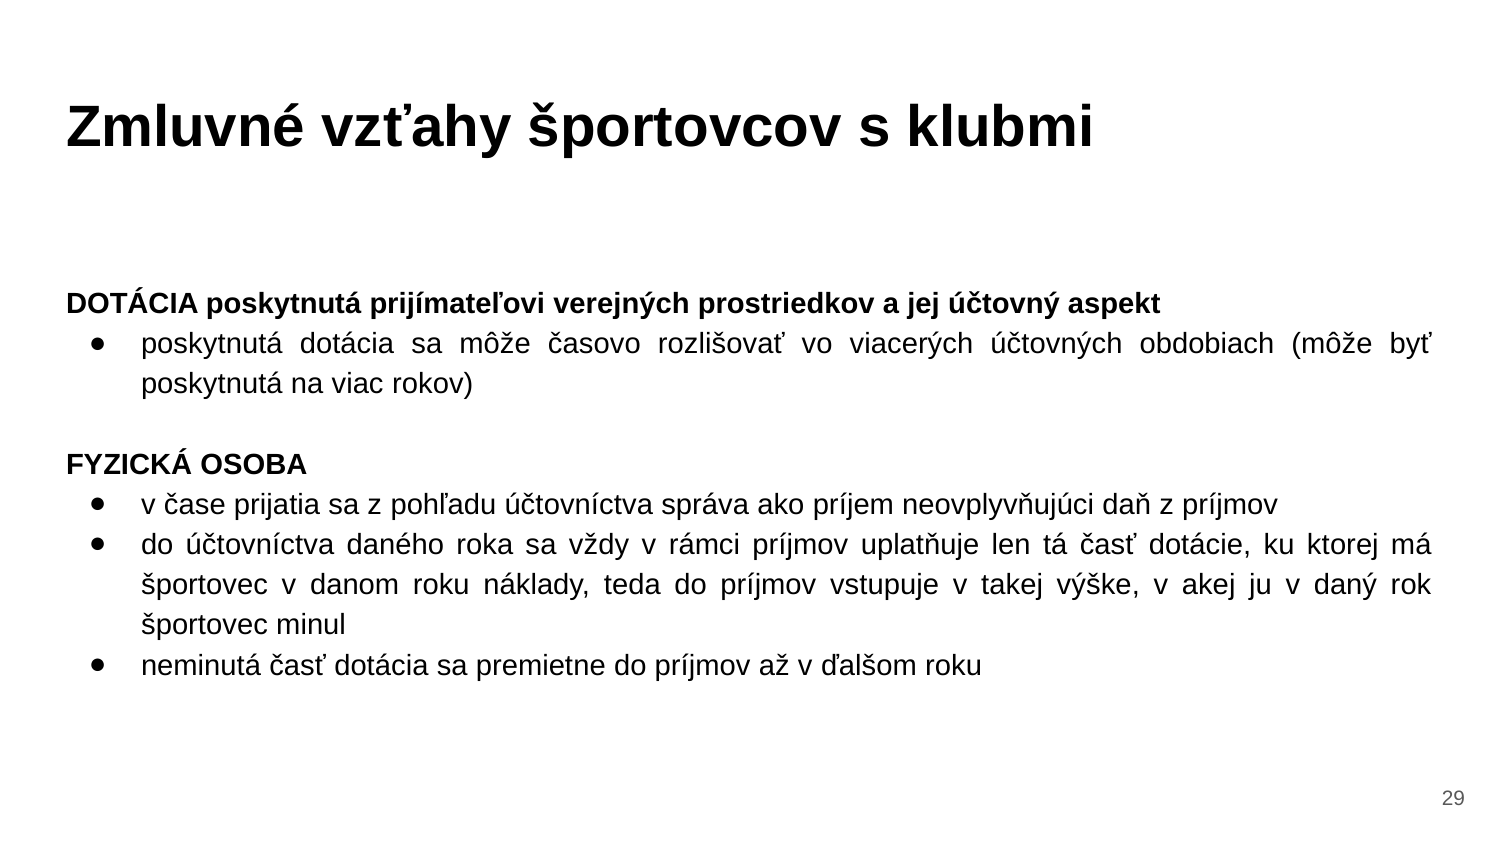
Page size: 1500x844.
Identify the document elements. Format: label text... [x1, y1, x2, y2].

title Zmluvné vzťahy športovcov s klubmi [51, 72, 1449, 167]
list DOTÁCIA poskytnutá prijímateľovi verejných prostriedkov a jej účtovný aspekt poskytnutá dotácia sa môže časovo rozlišovať vo viacerých účtovných obdobiach (môže byť poskytnutá na viac rokov) FYZICKÁ OSOBA v čase prijatia sa z pohľadu účtovníctva správa ako príjem neovplyvňujúci daň z príjmov do účtovníctva daného roka sa vždy v rámci príjmov uplatňuje len tá časť dotácie, ku ktorej má športovec v danom roku náklady, teda do príjmov vstupuje v takej výške, v akej ju v daný rok športovec minul neminutá časť dotácia sa premietne do príjmov až v ďalšom roku [51, 189, 1449, 750]
slide_number ‹#› [1389, 764, 1480, 830]
